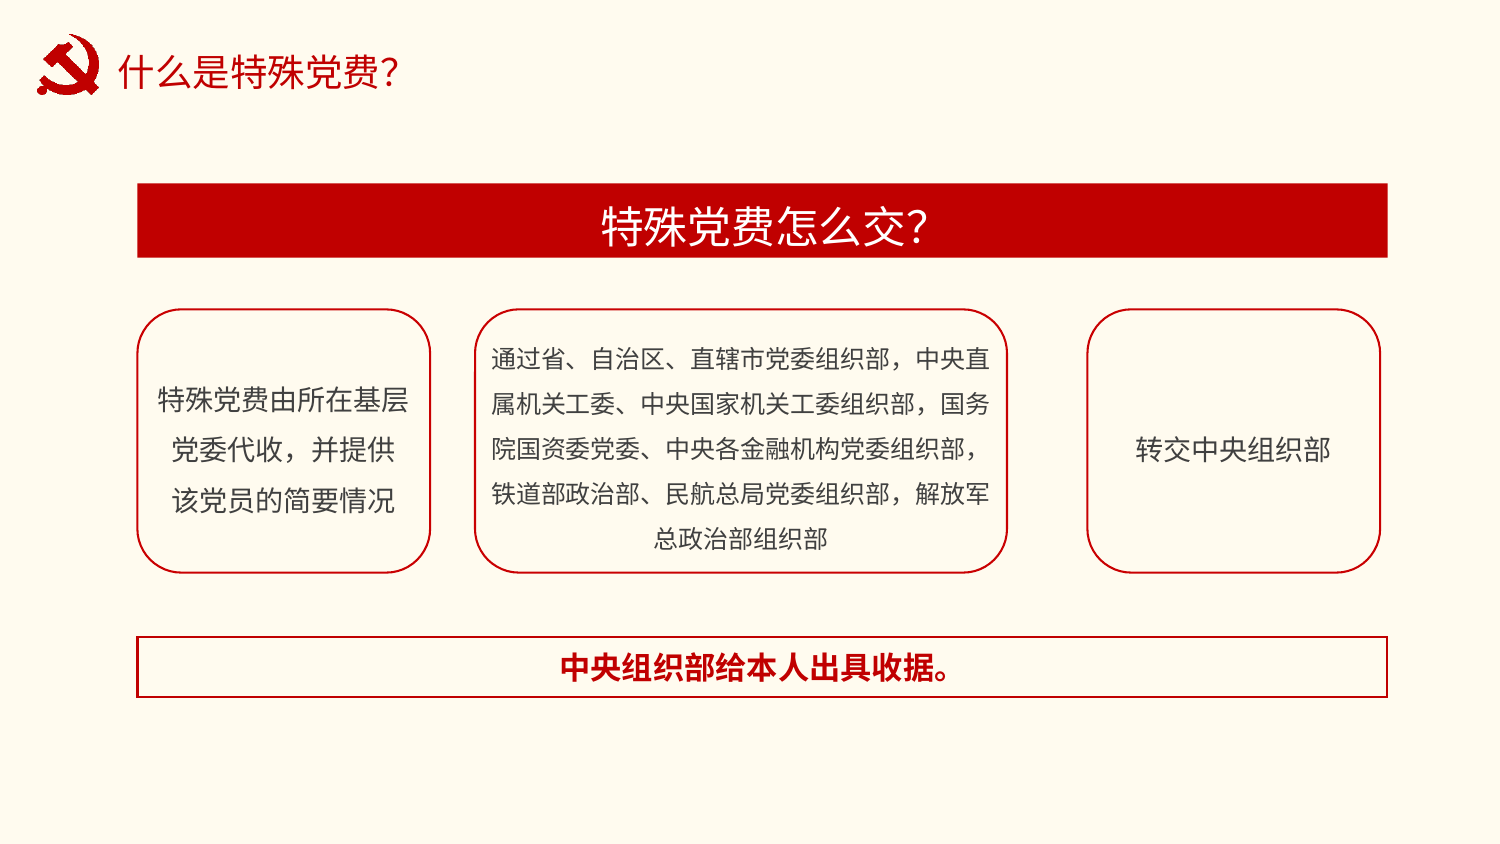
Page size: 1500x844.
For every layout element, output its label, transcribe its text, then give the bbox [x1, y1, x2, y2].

text_box 转交中央组织部 [1087, 309, 1381, 573]
text_box 特殊党费由所在基层党委代收，并提供 该党员的简要情况 [137, 309, 431, 573]
text_box 中央组织部给本人出具收据。 [136, 636, 1388, 698]
picture [37, 34, 99, 95]
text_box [137, 183, 1388, 261]
text_box 通过省、自治区、直辖市党委组织部，中央直属机关工委、中央国家机关工委组织部，国务院国资委党委、中央各金融机构党委组织部，铁道部政治部、民航总局党委组织部，解放军总政治部组织部 [474, 309, 1008, 573]
